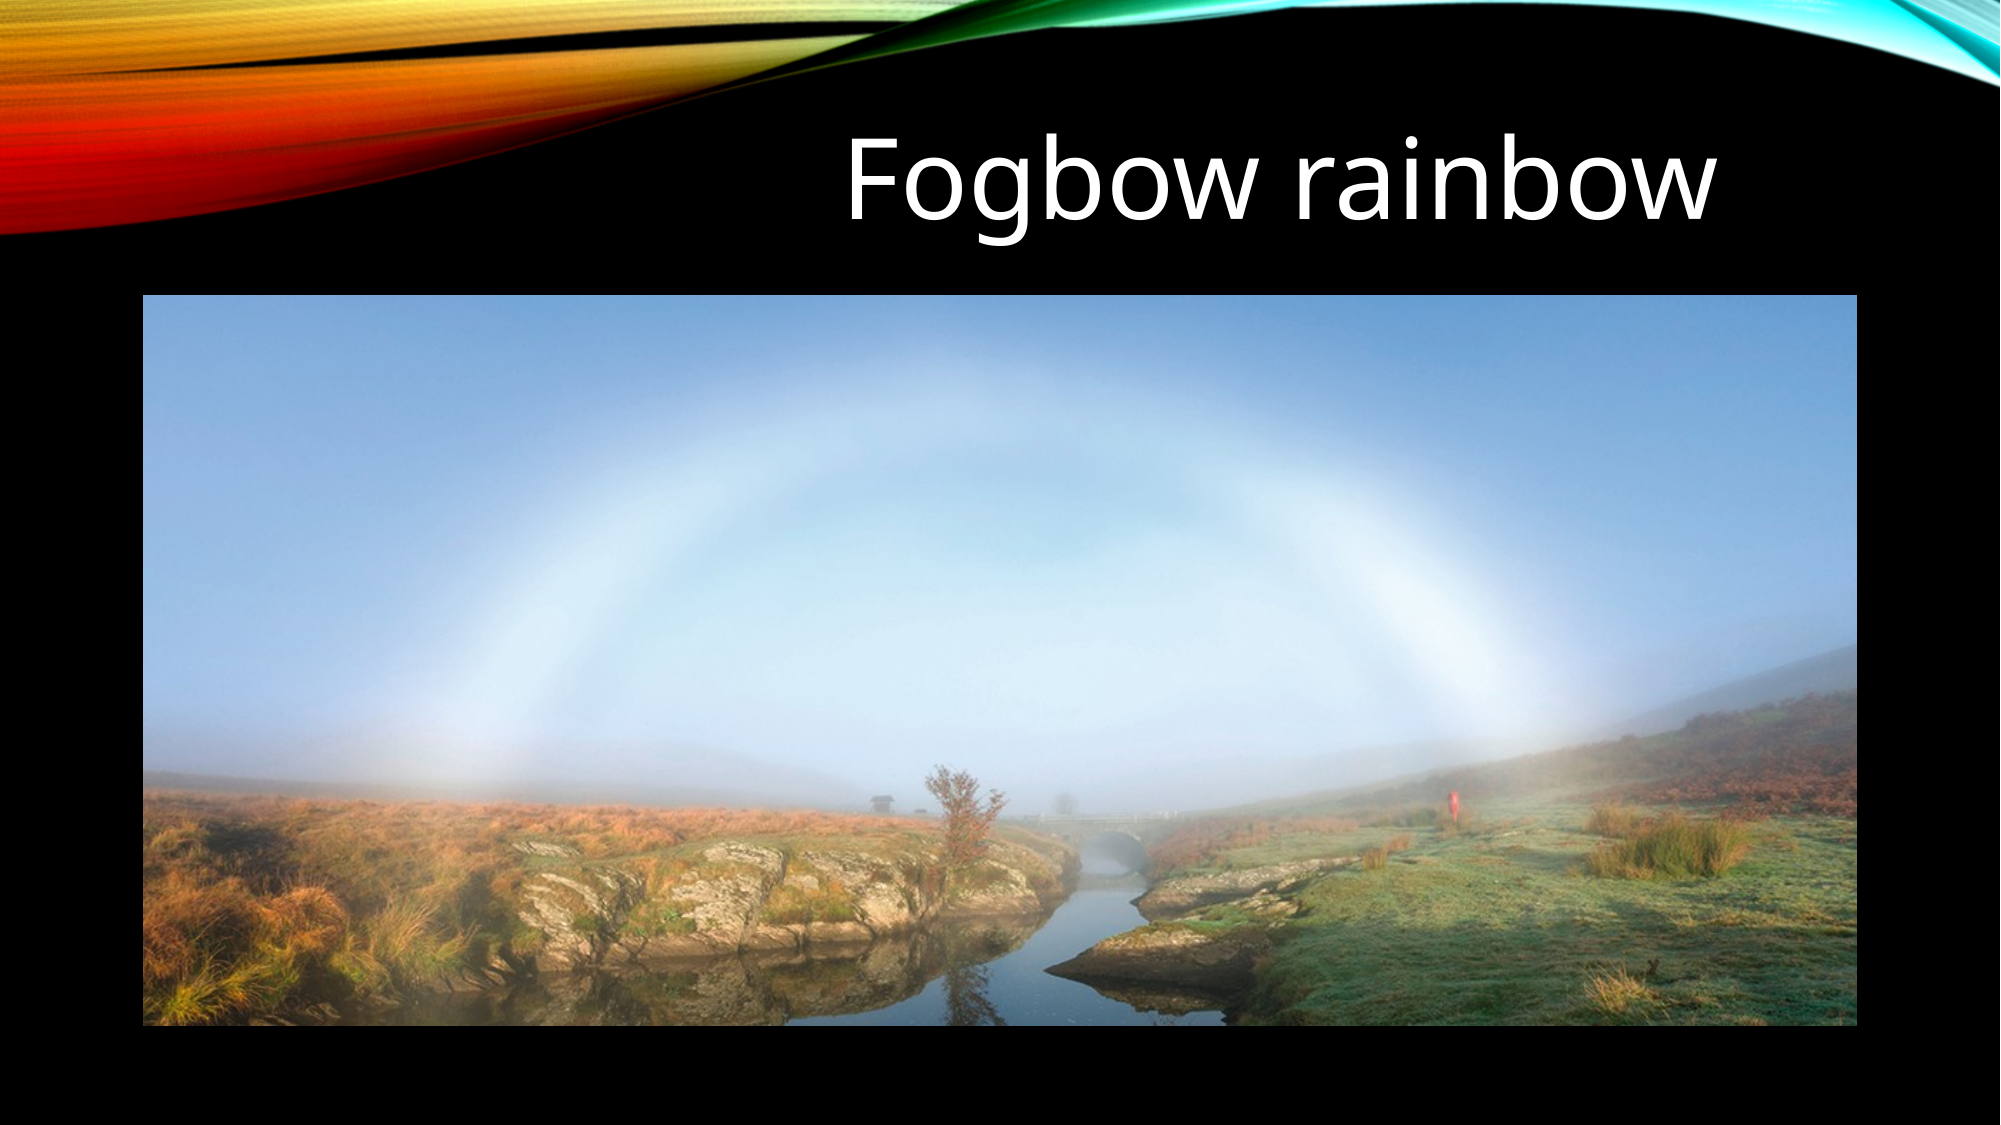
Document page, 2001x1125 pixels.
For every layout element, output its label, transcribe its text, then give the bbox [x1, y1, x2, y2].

text_box Fogbow rainbow [827, 99, 2000, 249]
picture [142, 295, 1858, 1026]
picture [0, 0, 2000, 237]
